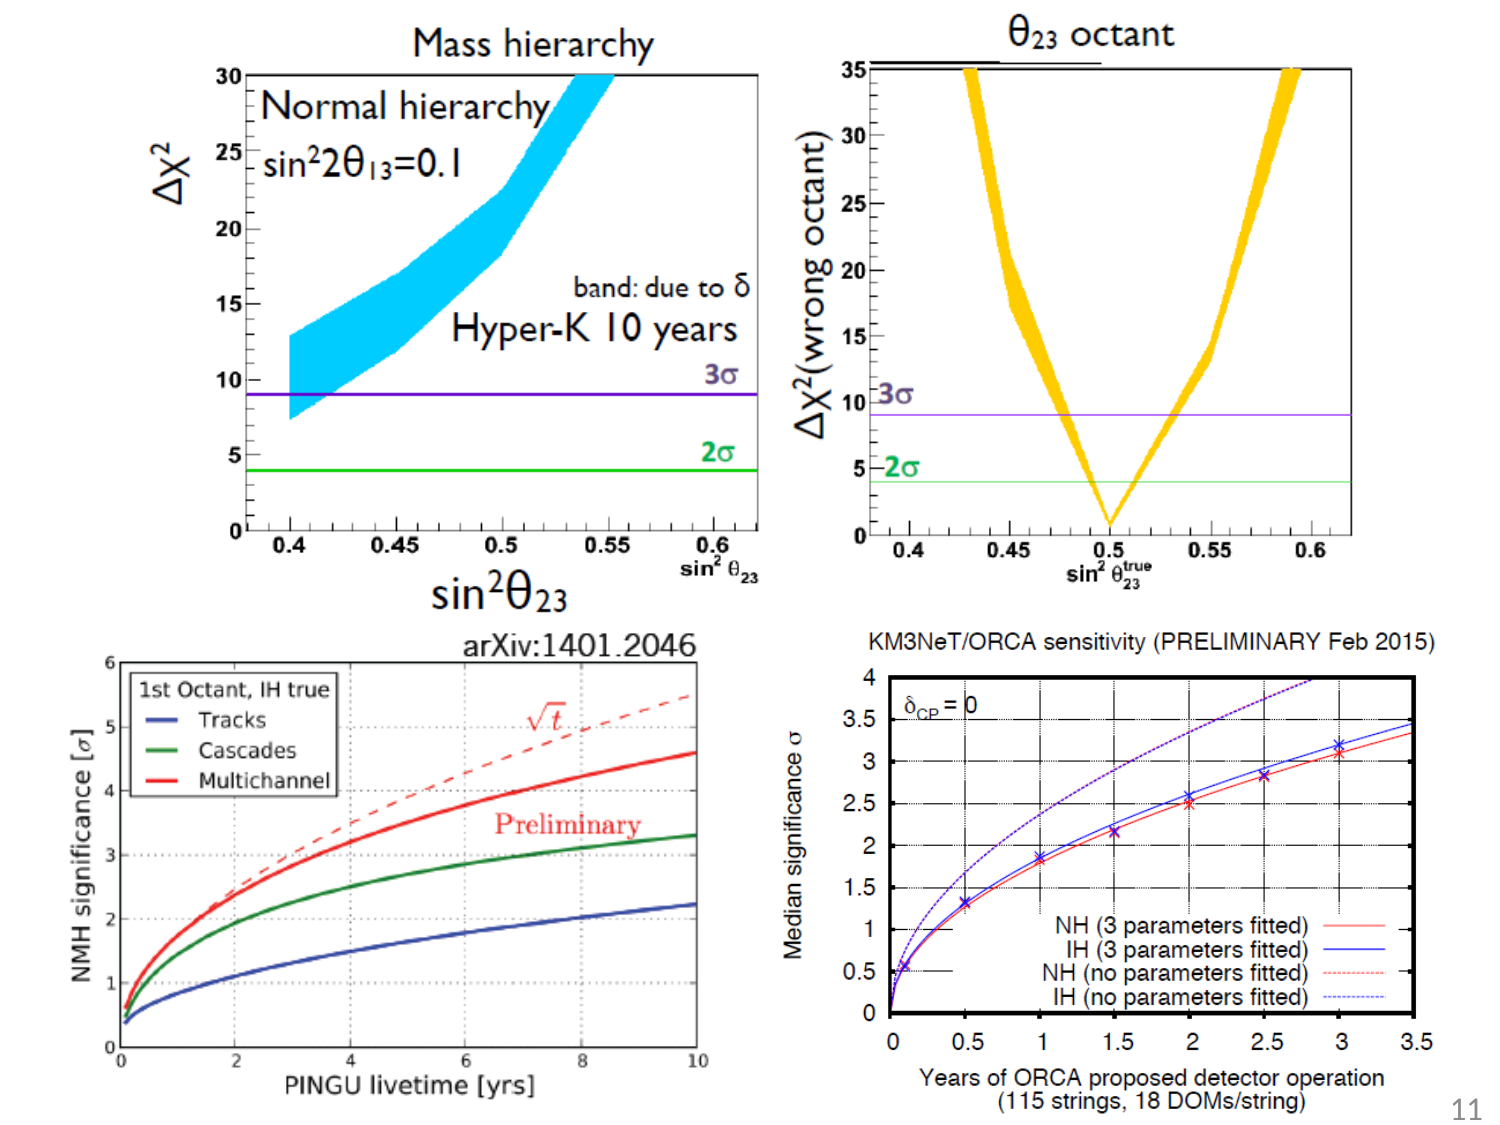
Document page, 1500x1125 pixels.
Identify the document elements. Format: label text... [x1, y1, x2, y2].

slide_number 11 [1148, 1089, 1498, 1125]
picture [67, 0, 1453, 1117]
